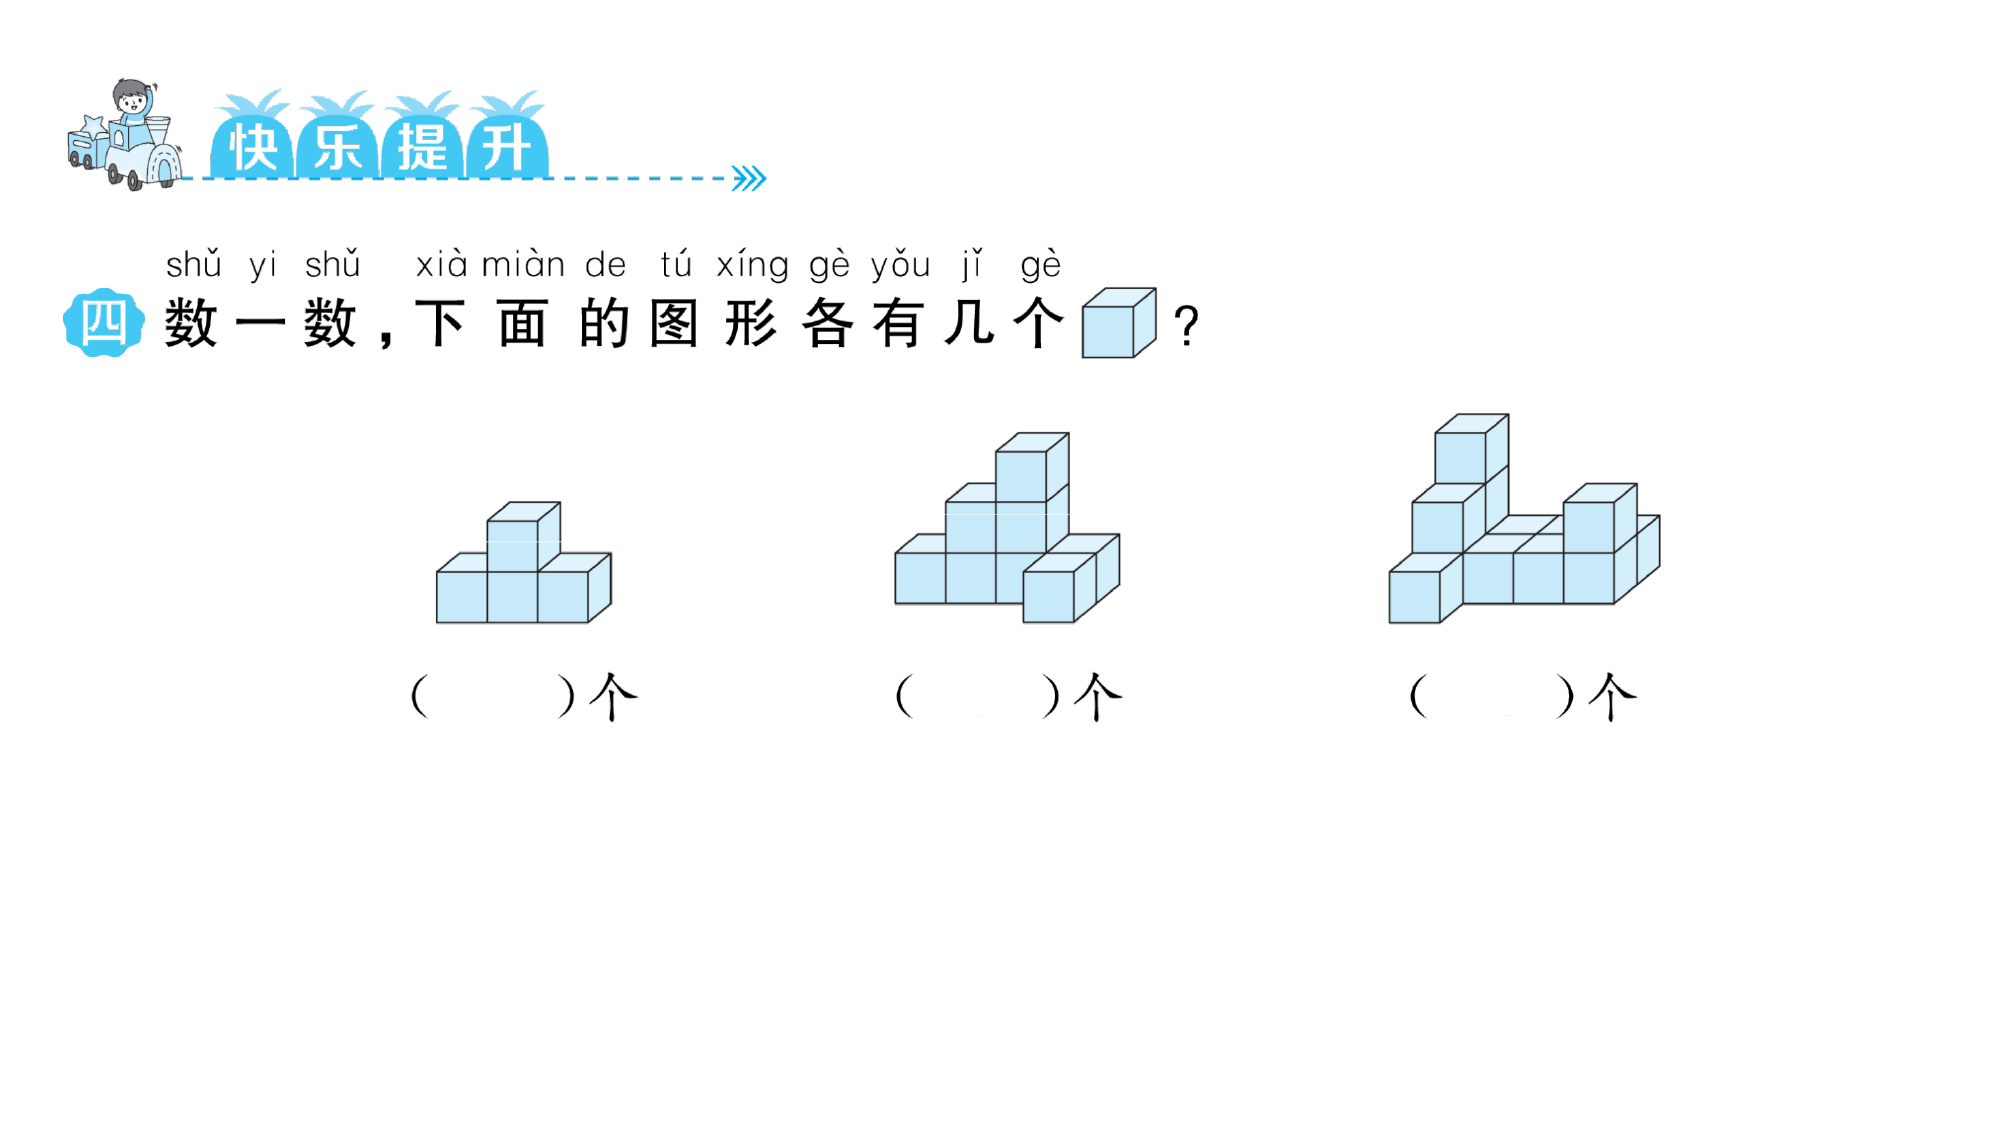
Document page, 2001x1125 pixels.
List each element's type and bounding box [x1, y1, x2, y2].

picture [58, 58, 1949, 730]
